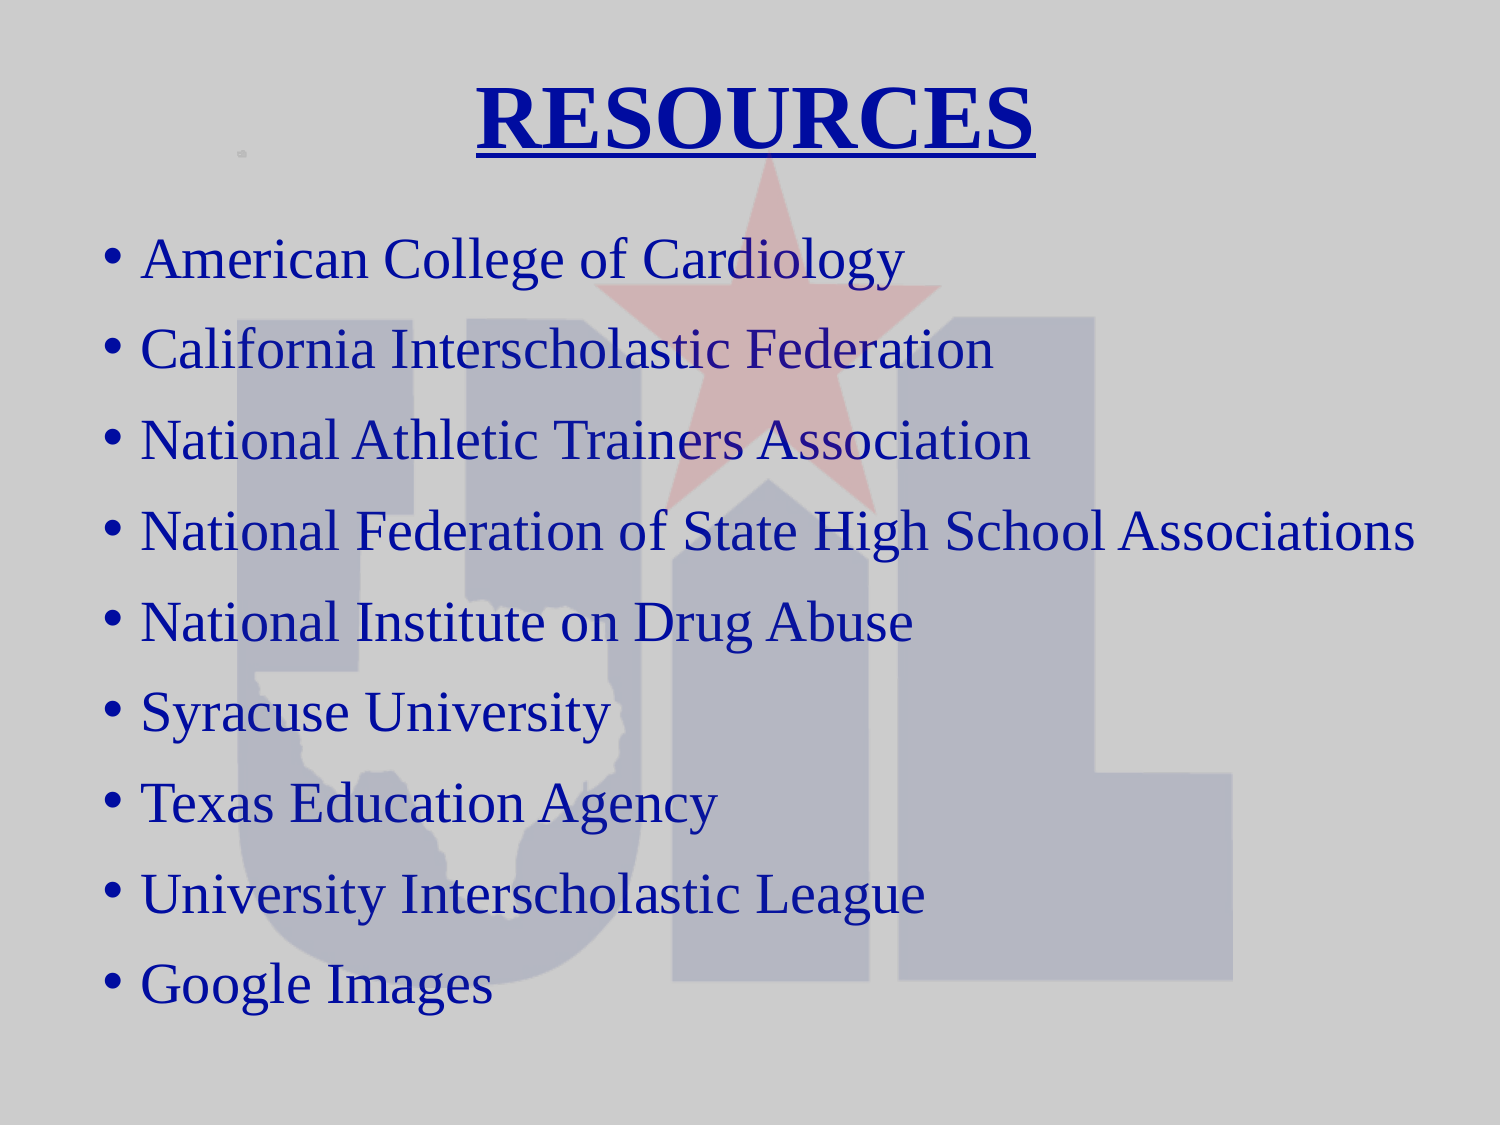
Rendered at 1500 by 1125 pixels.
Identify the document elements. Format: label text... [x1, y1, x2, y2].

title RESources [37, 24, 1475, 213]
list American College of Cardiology California Interscholastic Federation National Athletic Trainers Association National Federation of State High School Associations National Institute on Drug Abuse Syracuse University Texas Education Agency University Interscholastic League Google Images [87, 212, 1500, 1063]
picture [237, 149, 1233, 988]
